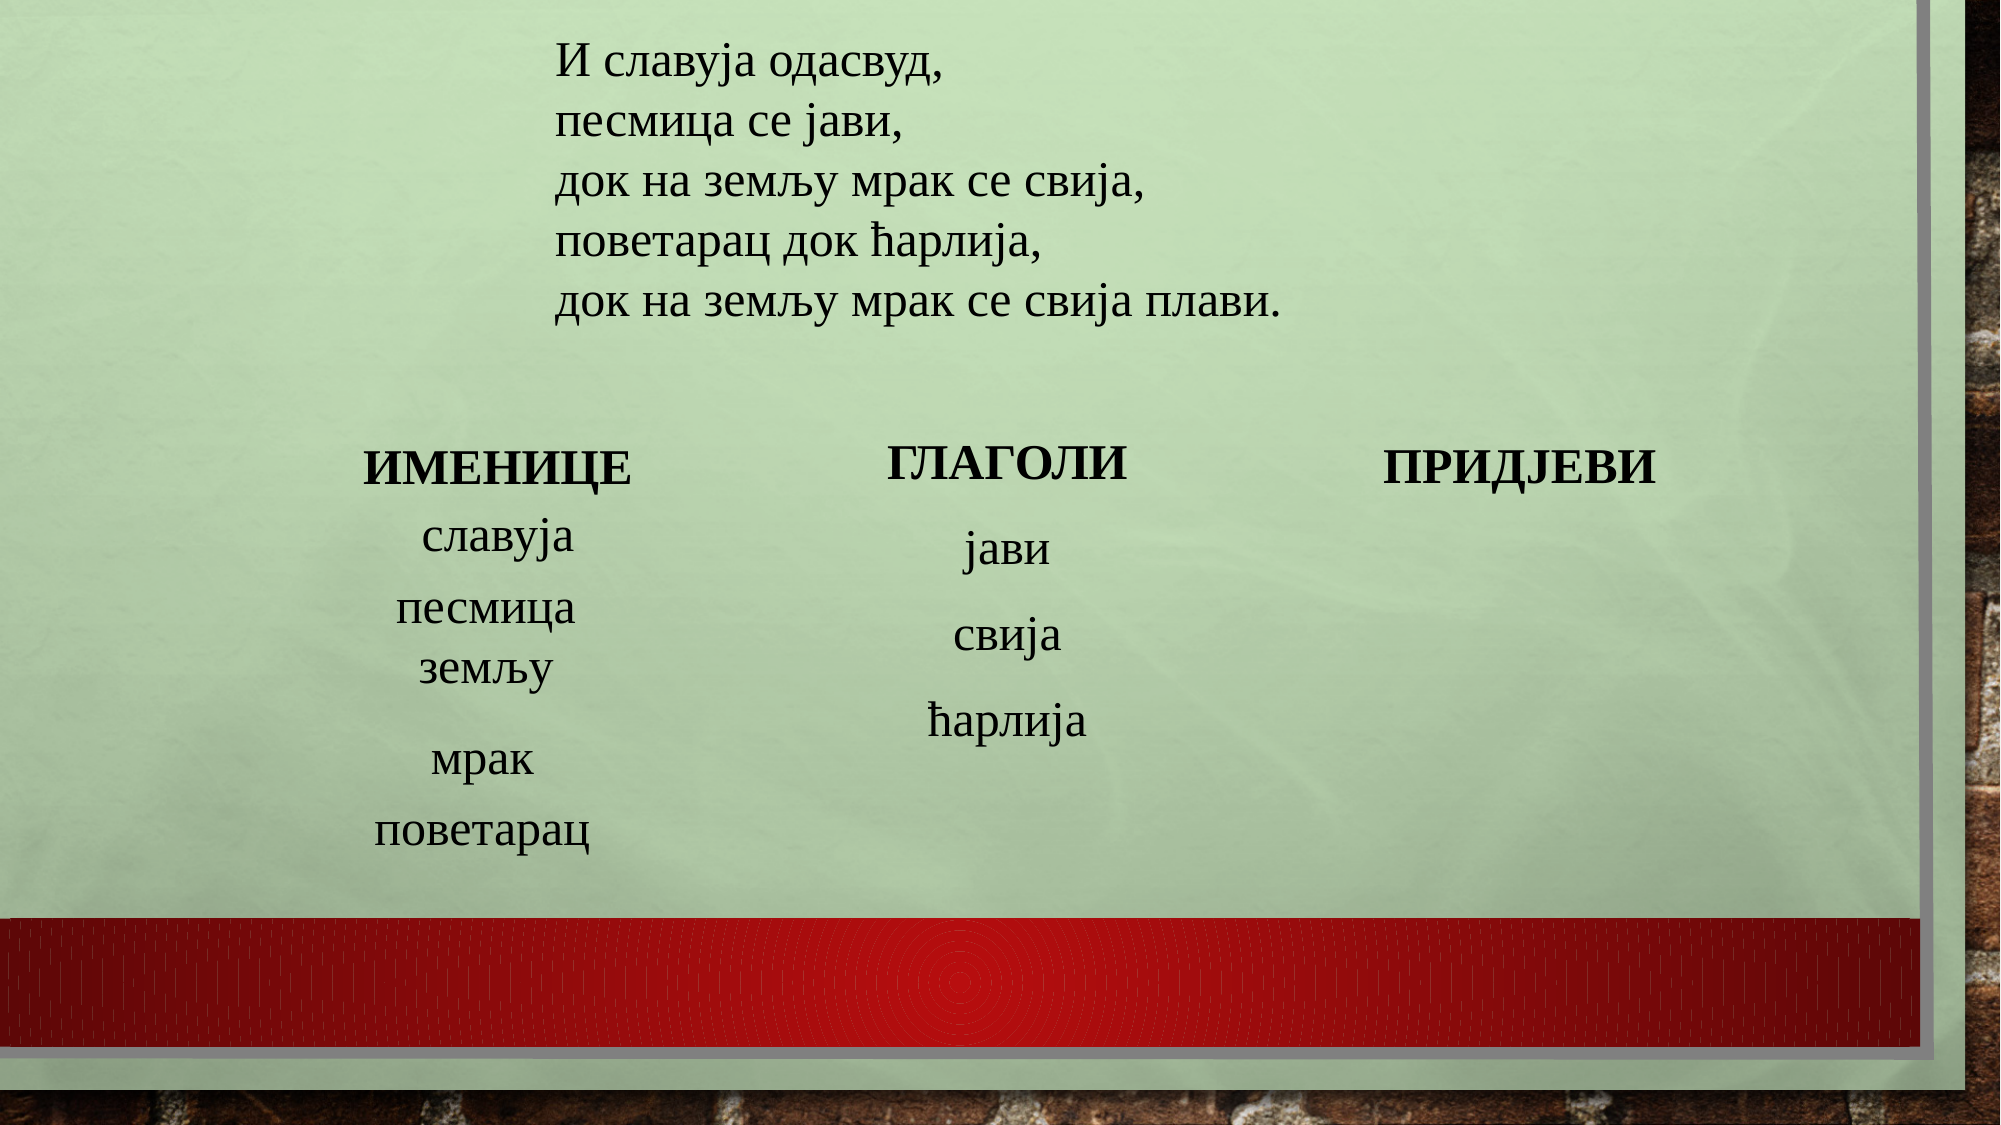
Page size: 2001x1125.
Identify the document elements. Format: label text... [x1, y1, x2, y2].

text_box ћарлија [874, 679, 1141, 754]
text_box свија [874, 592, 1141, 668]
text_box песмица [353, 565, 619, 626]
text_box поветарац [349, 787, 616, 863]
text_box ГЛАГОЛИ [807, 422, 1208, 498]
text_box славуја [365, 494, 631, 570]
picture [0, 0, 2000, 1125]
text_box јави [874, 507, 1141, 583]
text_box ПРИДЈЕВИ [1319, 426, 1720, 502]
text_box ИМЕНИЦЕ [297, 427, 698, 503]
text_box мрак [349, 717, 616, 787]
text_box И славуја одасвуд, песмица се јави, док на земљу мрак се свија, поветарац док ћарлија, док на земљу мрак се свија плави. [540, 19, 1320, 335]
text_box земљу [353, 626, 619, 702]
